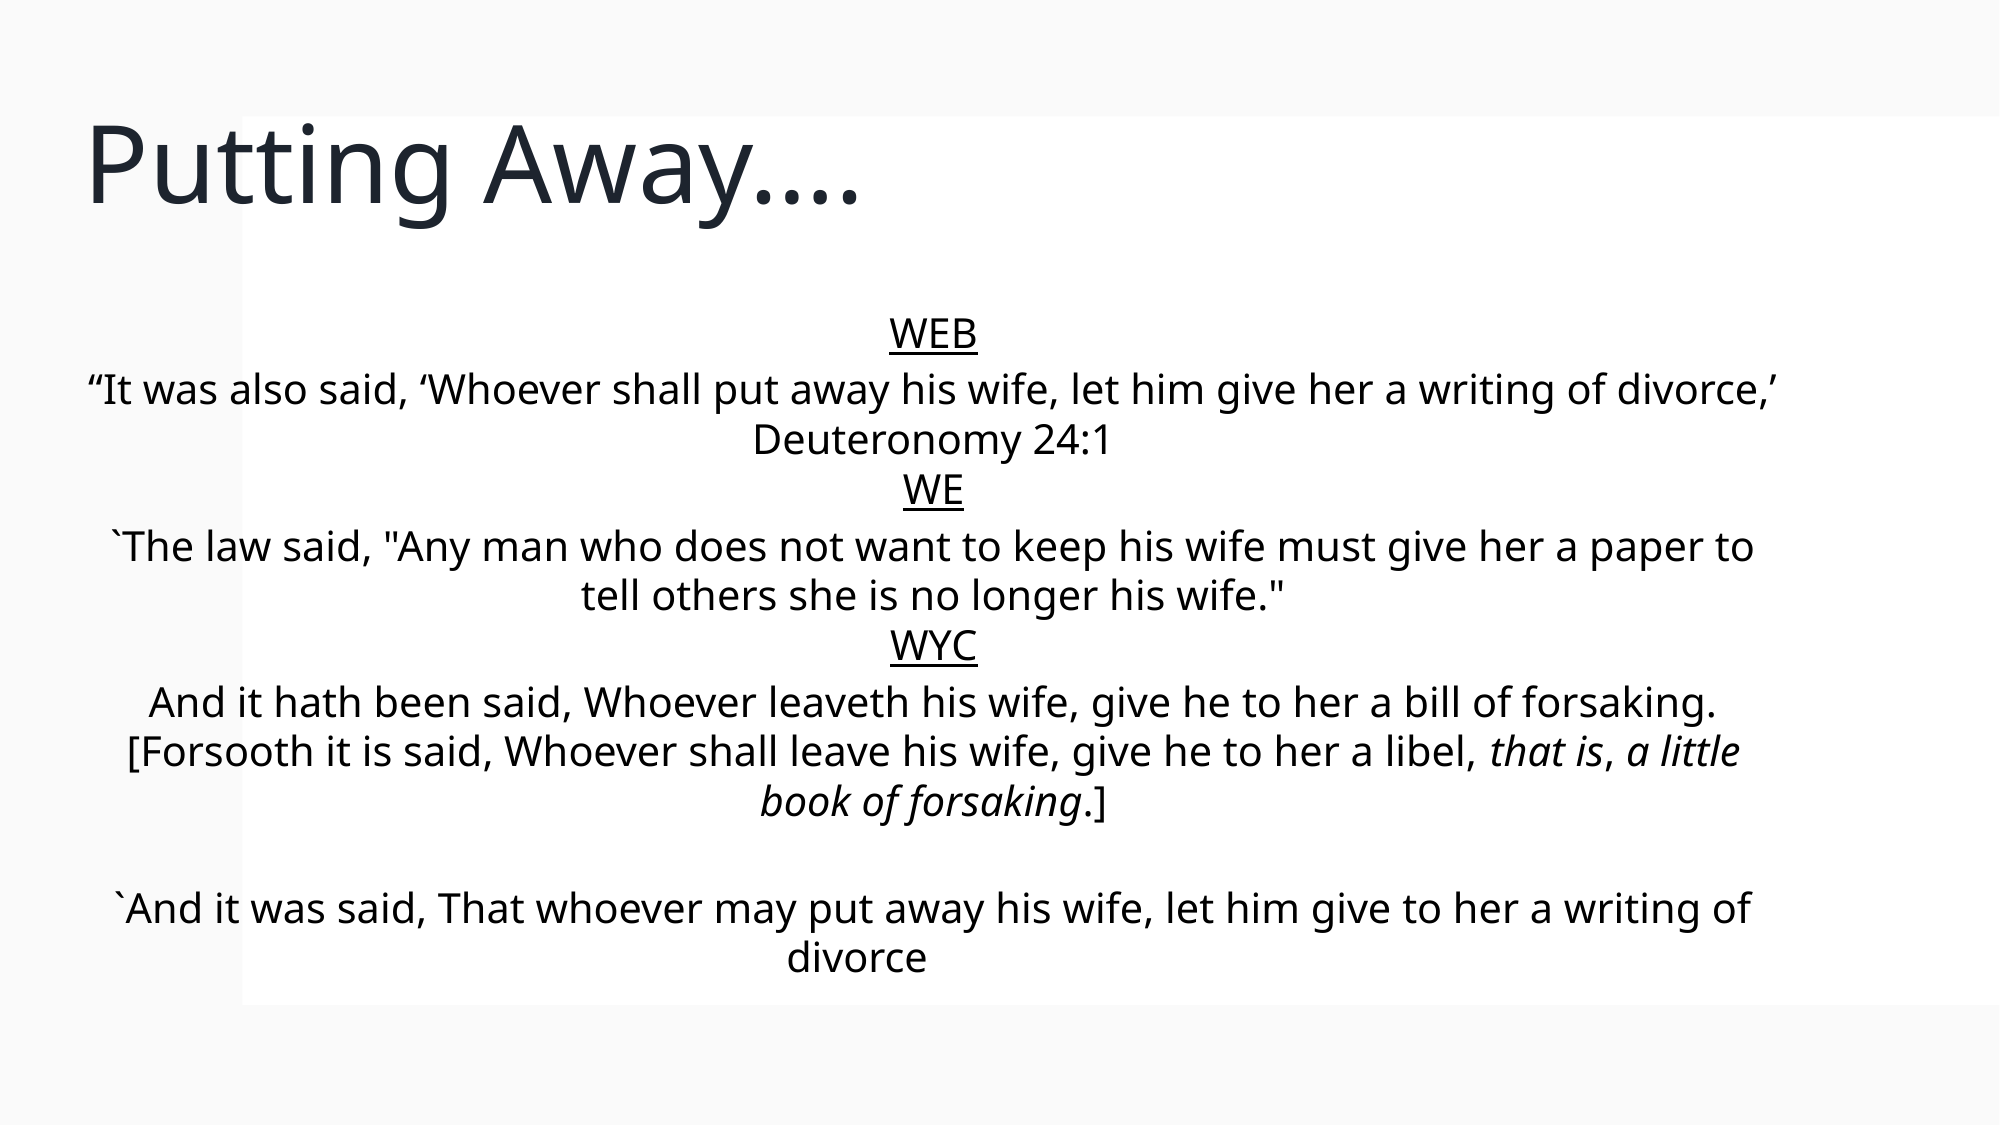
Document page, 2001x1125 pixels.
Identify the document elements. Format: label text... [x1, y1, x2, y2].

title Putting Away…. [68, 59, 1799, 278]
list WEB “It was also said, ‘Whoever shall put away his wife, let him give her a writing of divorce,’ Deuteronomy 24:1 WE `The law said, "Any man who does not want to keep his wife must give her a paper to tell others she is no longer his wife." WYC And it hath been said, Whoever leaveth his wife, give he to her a bill of forsaking. [Forsooth it is said, Whoever shall leave his wife, give he to her a libel, that is, a little book of forsaking.] YLT `And it was said, That whoever may put away his wife, let him give to her a writing of divorce divorce [68, 299, 1799, 990]
